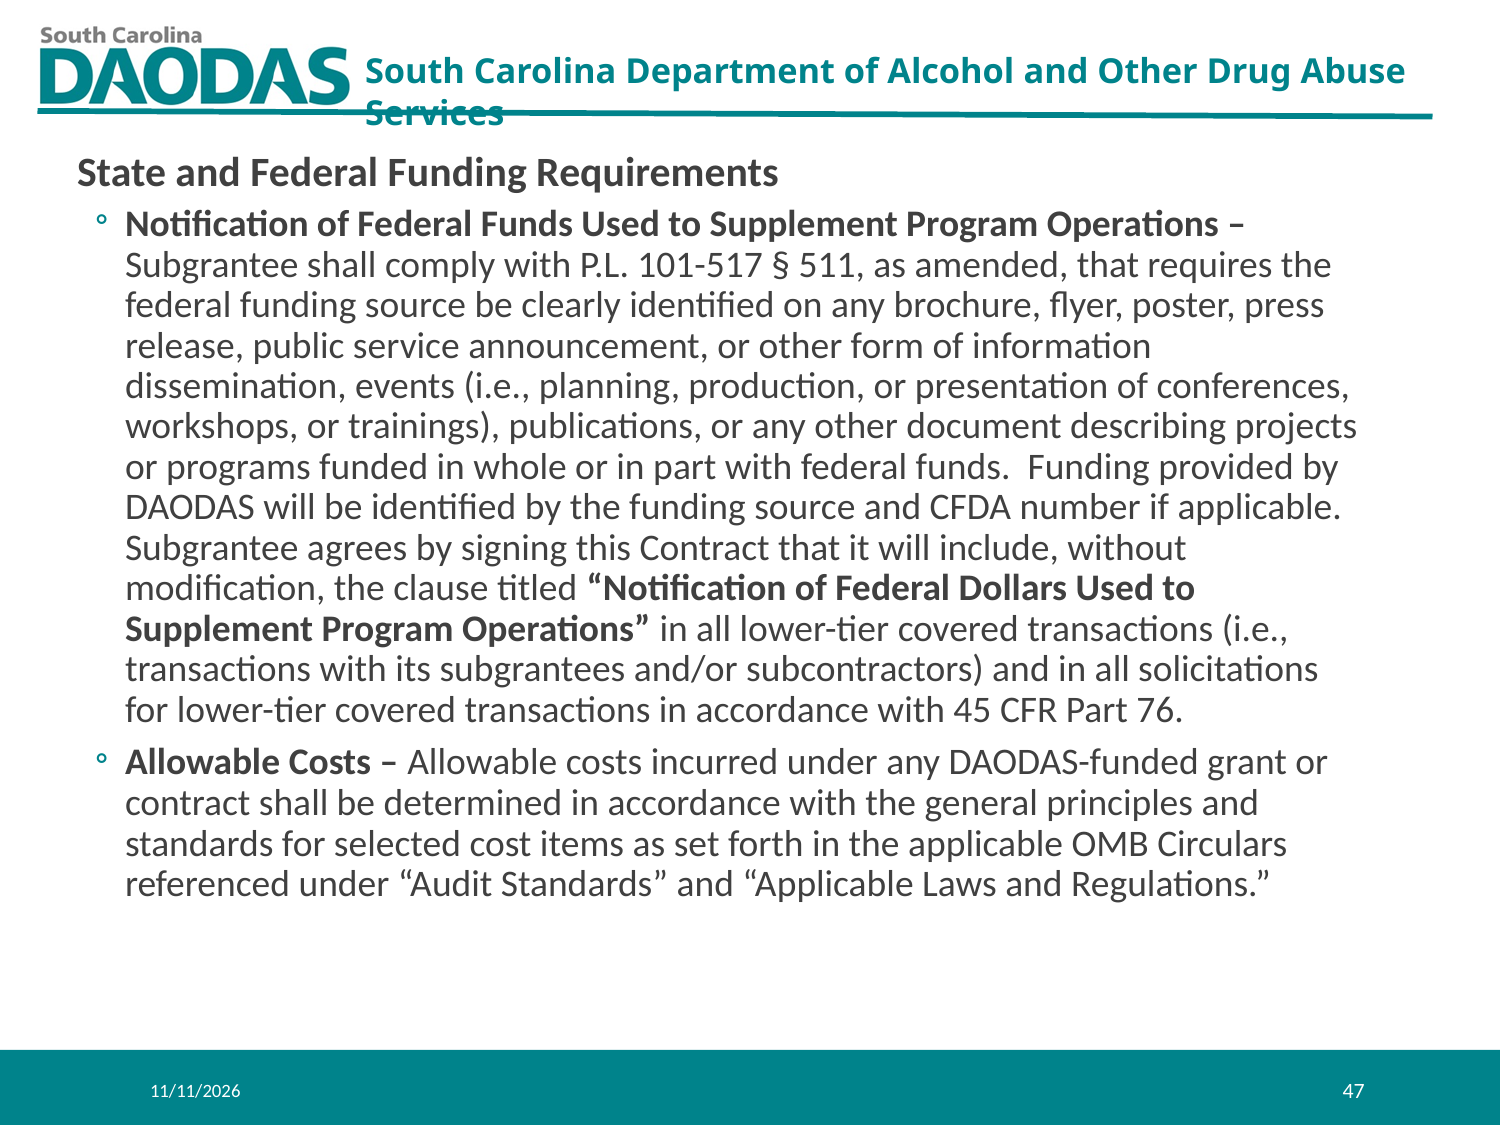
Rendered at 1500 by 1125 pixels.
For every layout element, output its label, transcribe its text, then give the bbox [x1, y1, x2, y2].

list State and Federal Funding Requirements Notification of Federal Funds Used to Supplement Program Operations – Subgrantee shall comply with P.L. 101-517 § 511, as amended, that requires the federal funding source be clearly identified on any brochure, flyer, poster, press release, public service announcement, or other form of information dissemination, events (i.e., planning, production, or presentation of conferences, workshops, or trainings), publications, or any other document describing projects or programs funded in whole or in part with federal funds. Funding provided by DAODAS will be identified by the funding source and CFDA number if applicable. Subgrantee agrees by signing this Contract that it will include, without modification, the clause titled “Notification of Federal Dollars Used to Supplement Program Operations” in all lower-tier covered transactions (i.e., transactions with its subgrantees and/or subcontractors) and in all solicitations for lower-tier covered transactions in accordance with 45 CFR Part 76. Allowable Costs – Allowable costs incurred under any DAODAS-funded grant or contract shall be determined in accordance with the general principles and standards for selected cost items as set forth in the applicable OMB Circulars referenced under “Audit Standards” and “Applicable Laws and Regulations.” [47, 143, 1380, 958]
slide_number 47 [1218, 1059, 1380, 1120]
picture [37, 24, 351, 106]
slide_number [135, 1059, 440, 1120]
